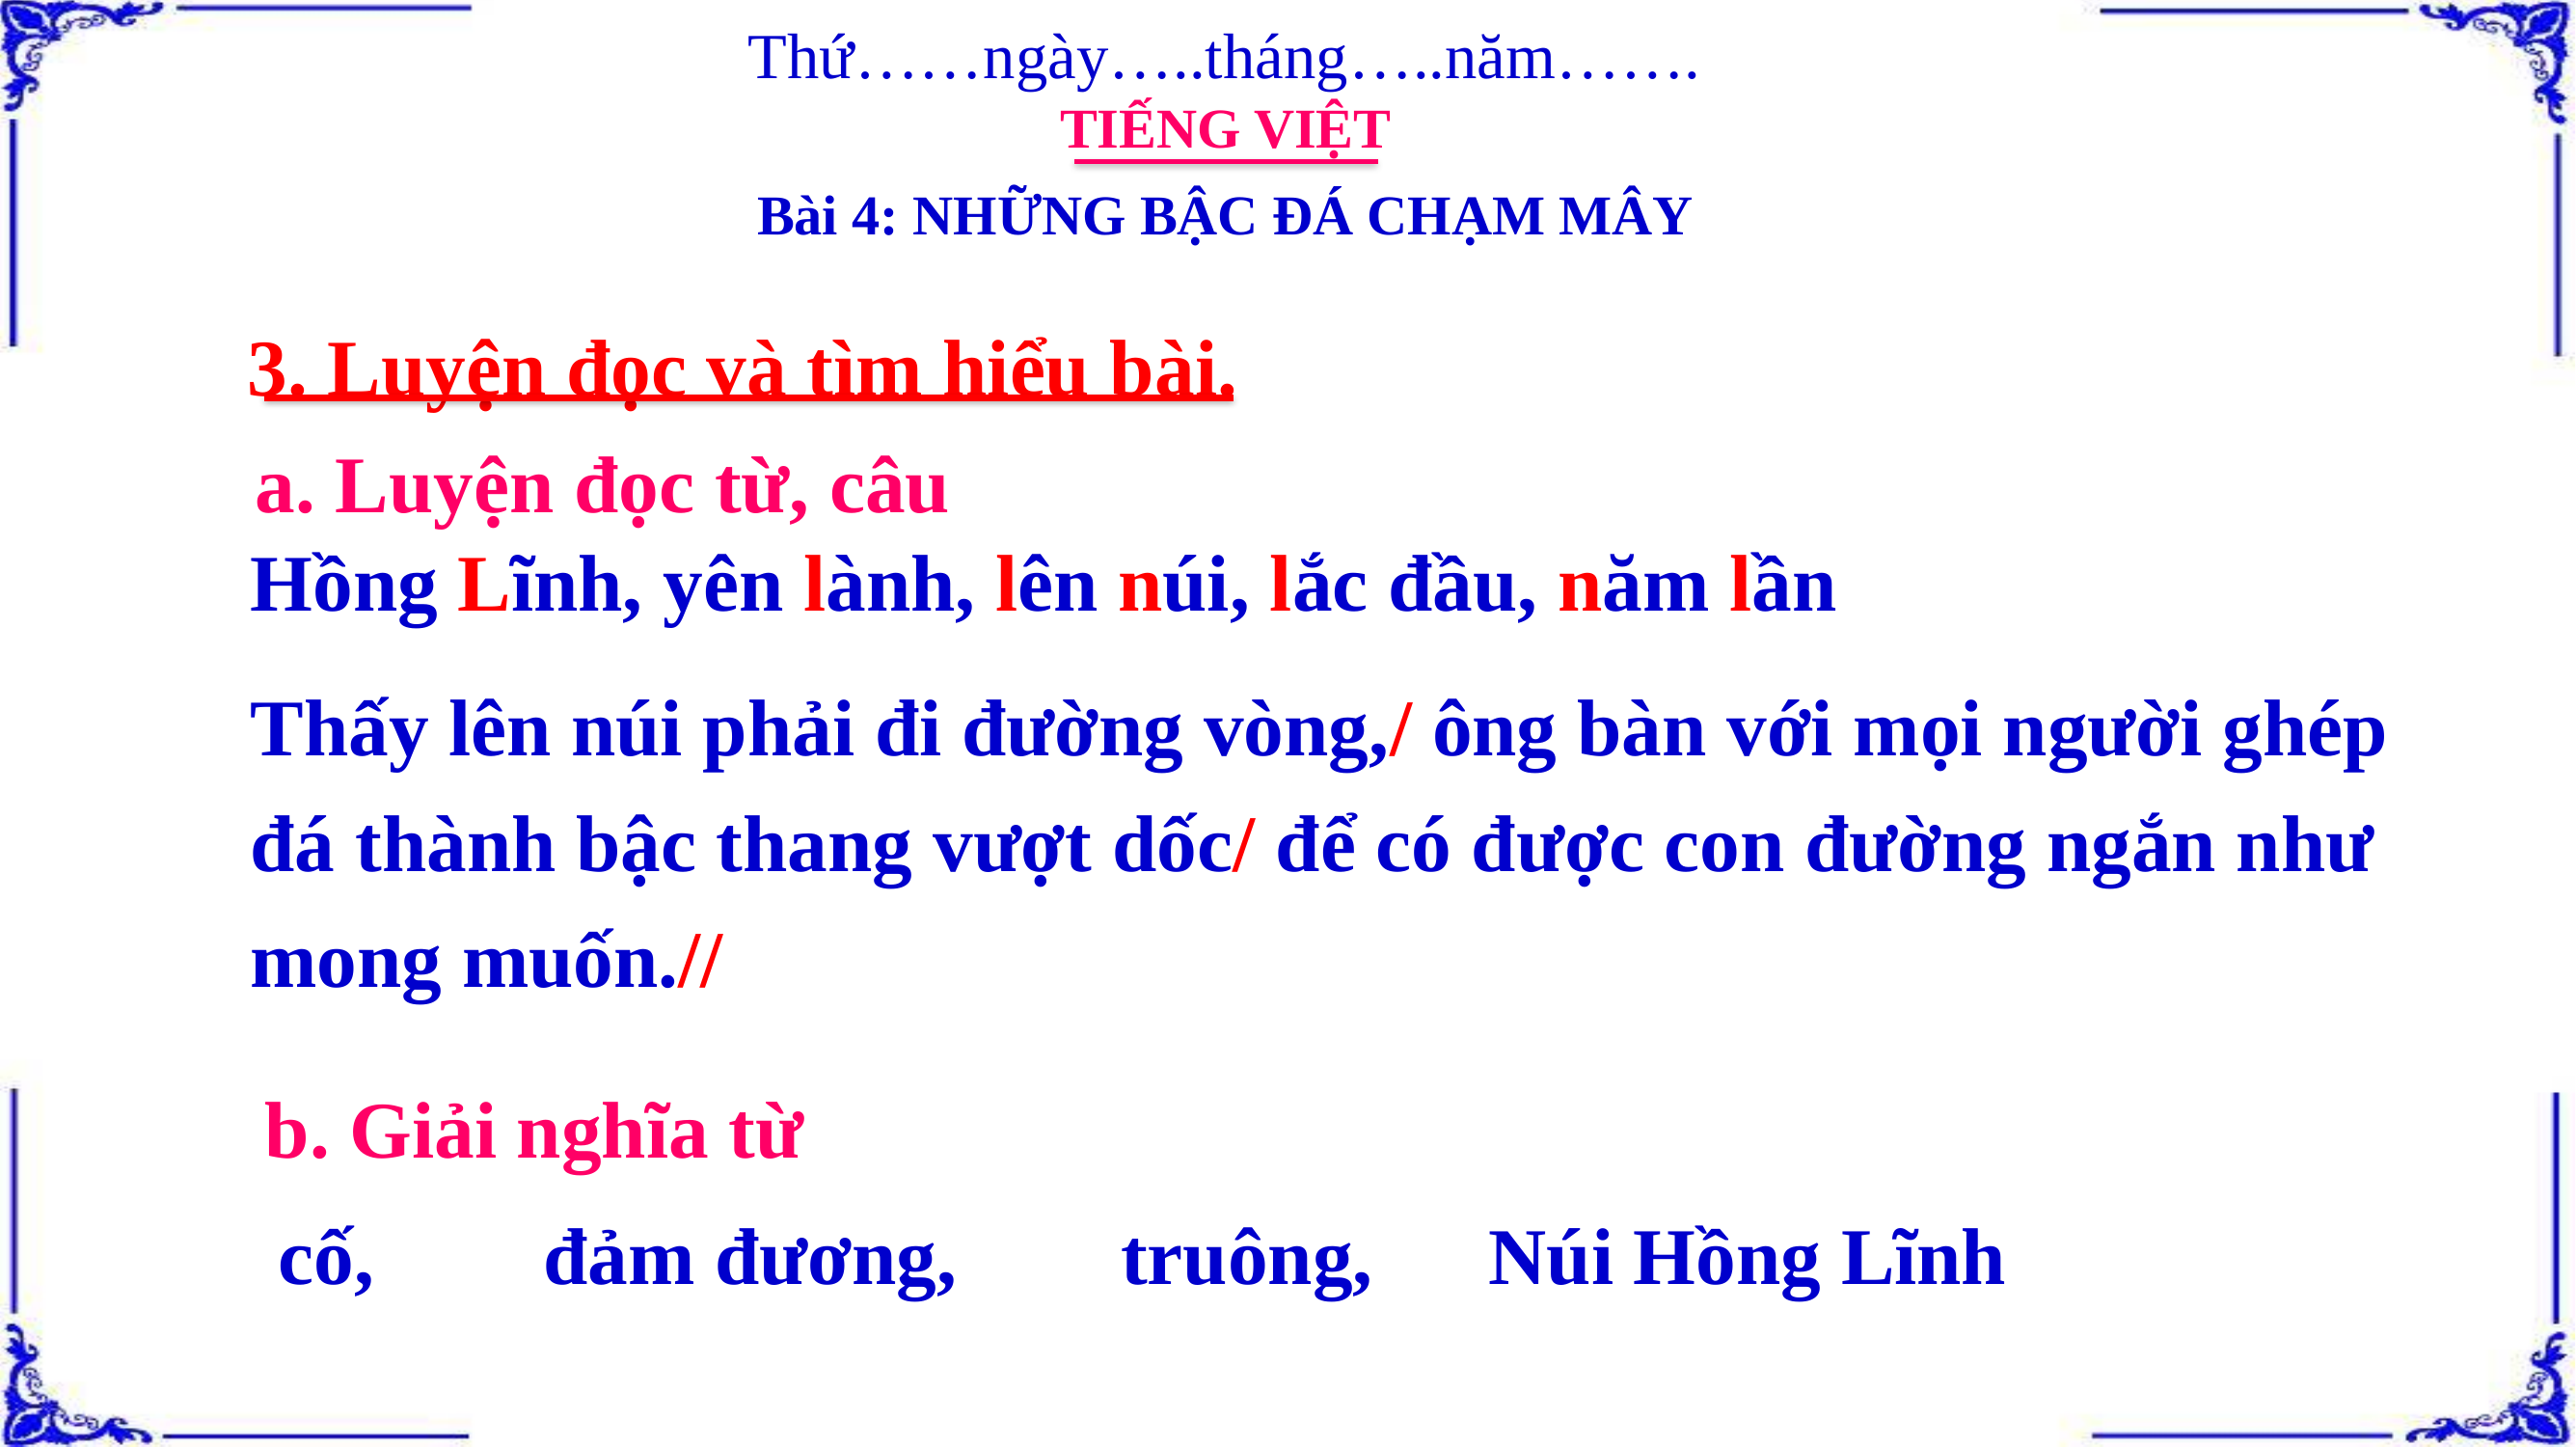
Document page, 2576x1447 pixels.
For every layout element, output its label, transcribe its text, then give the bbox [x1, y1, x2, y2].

text_box Hồng Lĩnh, yên lành, lên núi, lắc đầu, năm lần [235, 523, 2380, 635]
text_box a. Luyện đọc từ, câu [240, 430, 1072, 523]
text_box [232, 308, 1307, 422]
text_box truông, [1106, 1196, 1475, 1308]
text_box b. Giải nghĩa từ [250, 1070, 1082, 1182]
text_box Núi Hồng Lĩnh [1475, 1196, 2055, 1308]
text_box cố, [264, 1196, 482, 1308]
picture [0, 0, 2576, 1447]
text_box Bài 4: NHỮNG BẬC ĐÁ CHẠM MÂY [686, 167, 1765, 258]
text_box Thấy lên núi phải đi đường vòng,/ ông bàn với mọi người ghép đá thành bậc thang vượt dốc/ để có được con đường ngắn như mong muốn.// [235, 649, 2445, 1011]
text_box đảm đương, [529, 1196, 987, 1308]
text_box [730, 6, 1721, 168]
